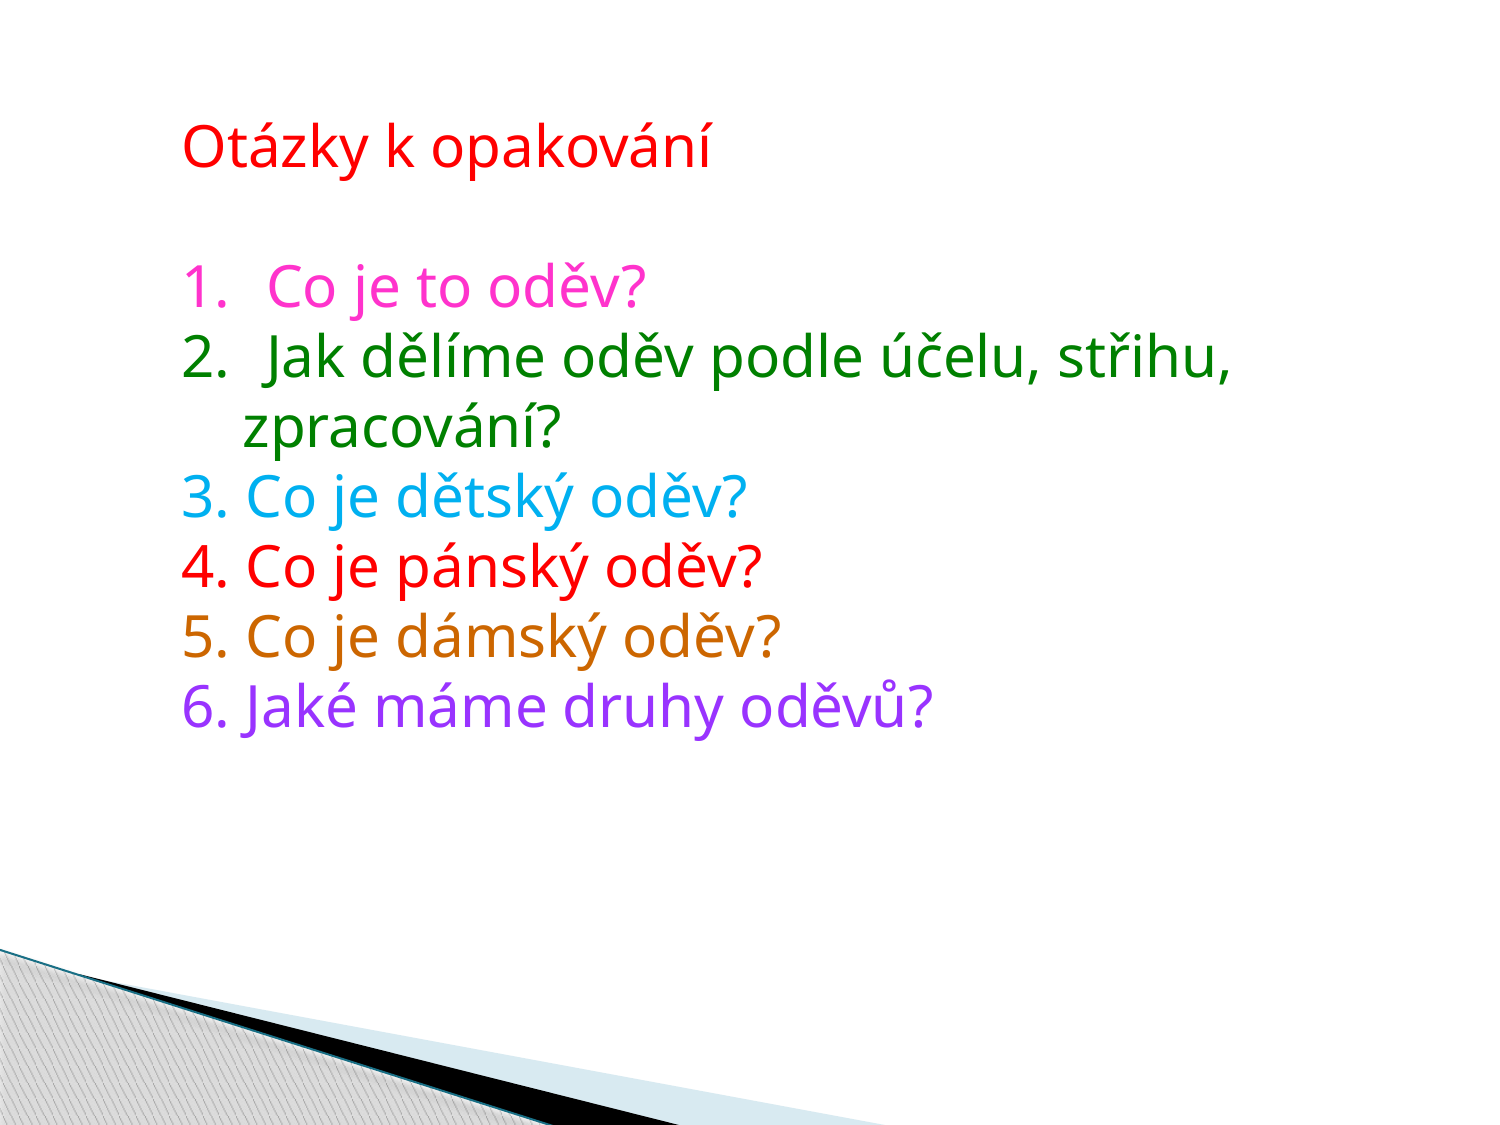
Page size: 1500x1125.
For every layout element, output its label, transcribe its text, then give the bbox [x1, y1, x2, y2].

text_box Otázky k opakování Co je to oděv? Jak dělíme oděv podle účelu, střihu, zpracování? 3. Co je dětský oděv? 4. Co je pánský oděv? 5. Co je dámský oděv? 6. Jaké máme druhy oděvů? [166, 101, 1264, 817]
